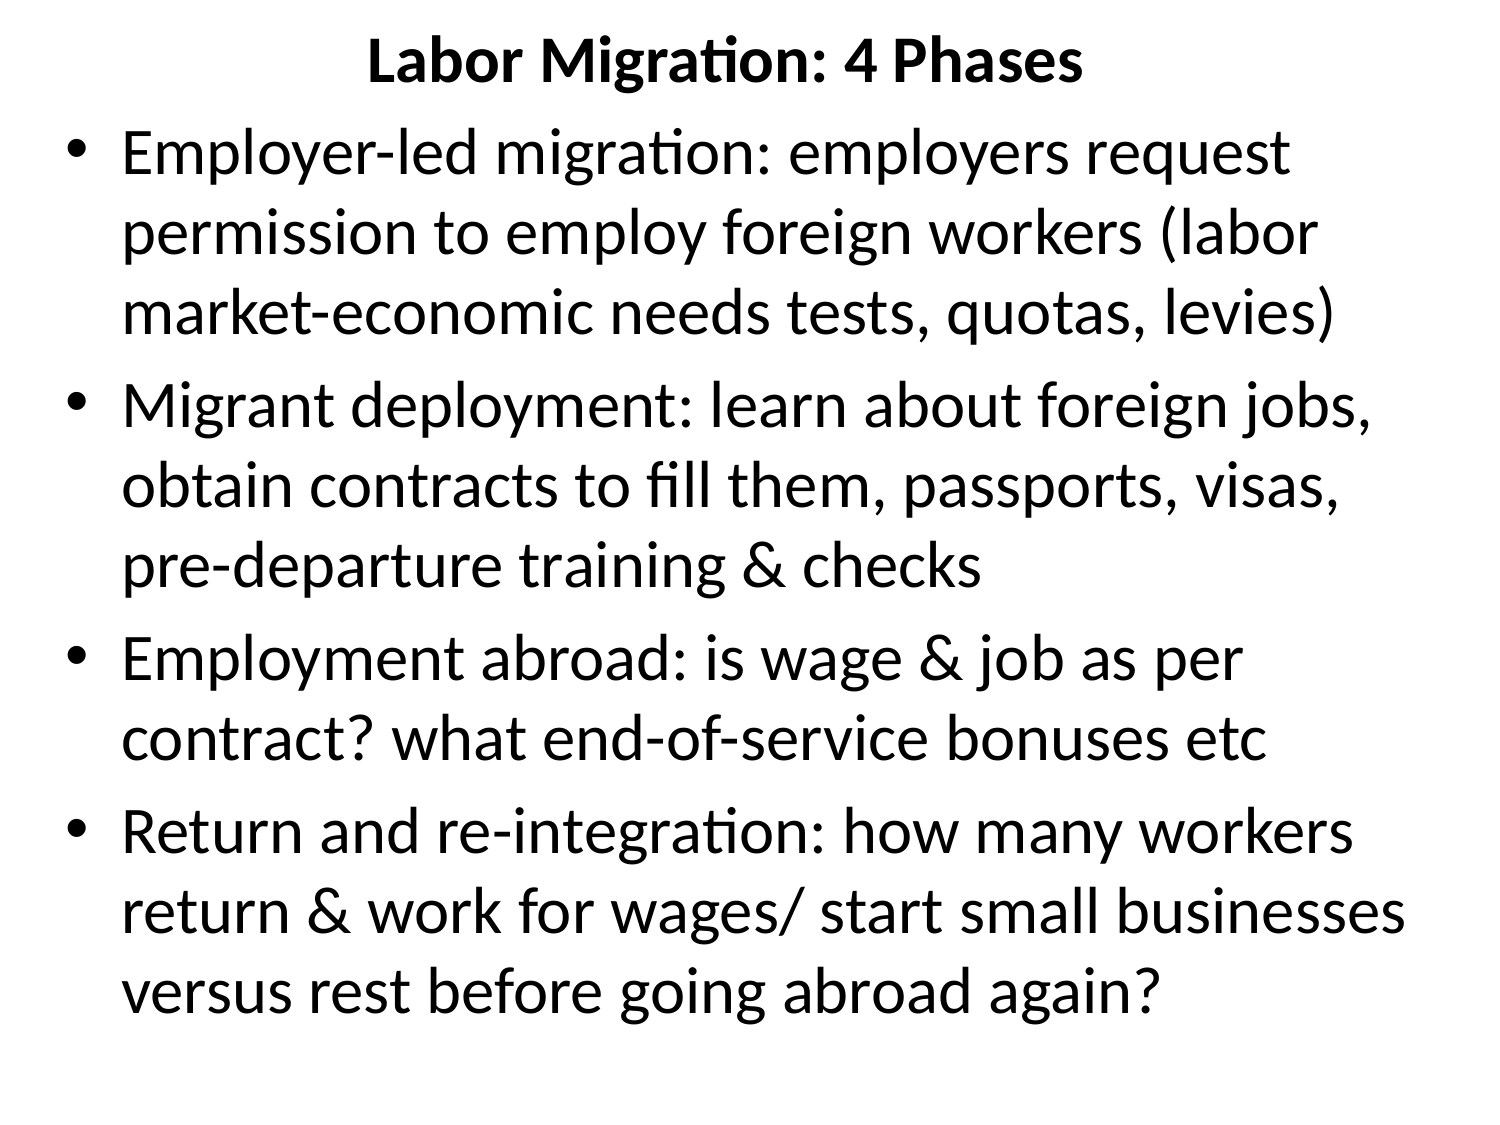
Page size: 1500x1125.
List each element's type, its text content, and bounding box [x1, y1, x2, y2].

title Labor Migration: 4 Phases [24, 12, 1413, 100]
list Employer-led migration: employers request permission to employ foreign workers (labor market-economic needs tests, quotas, levies) Migrant deployment: learn about foreign jobs, obtain contracts to fill them, passports, visas, pre-departure training & checks Employment abroad: is wage & job as per contract? what end-of-service bonuses etc Return and re-integration: how many workers return & work for wages/ start small businesses versus rest before going abroad again? [50, 99, 1463, 1100]
